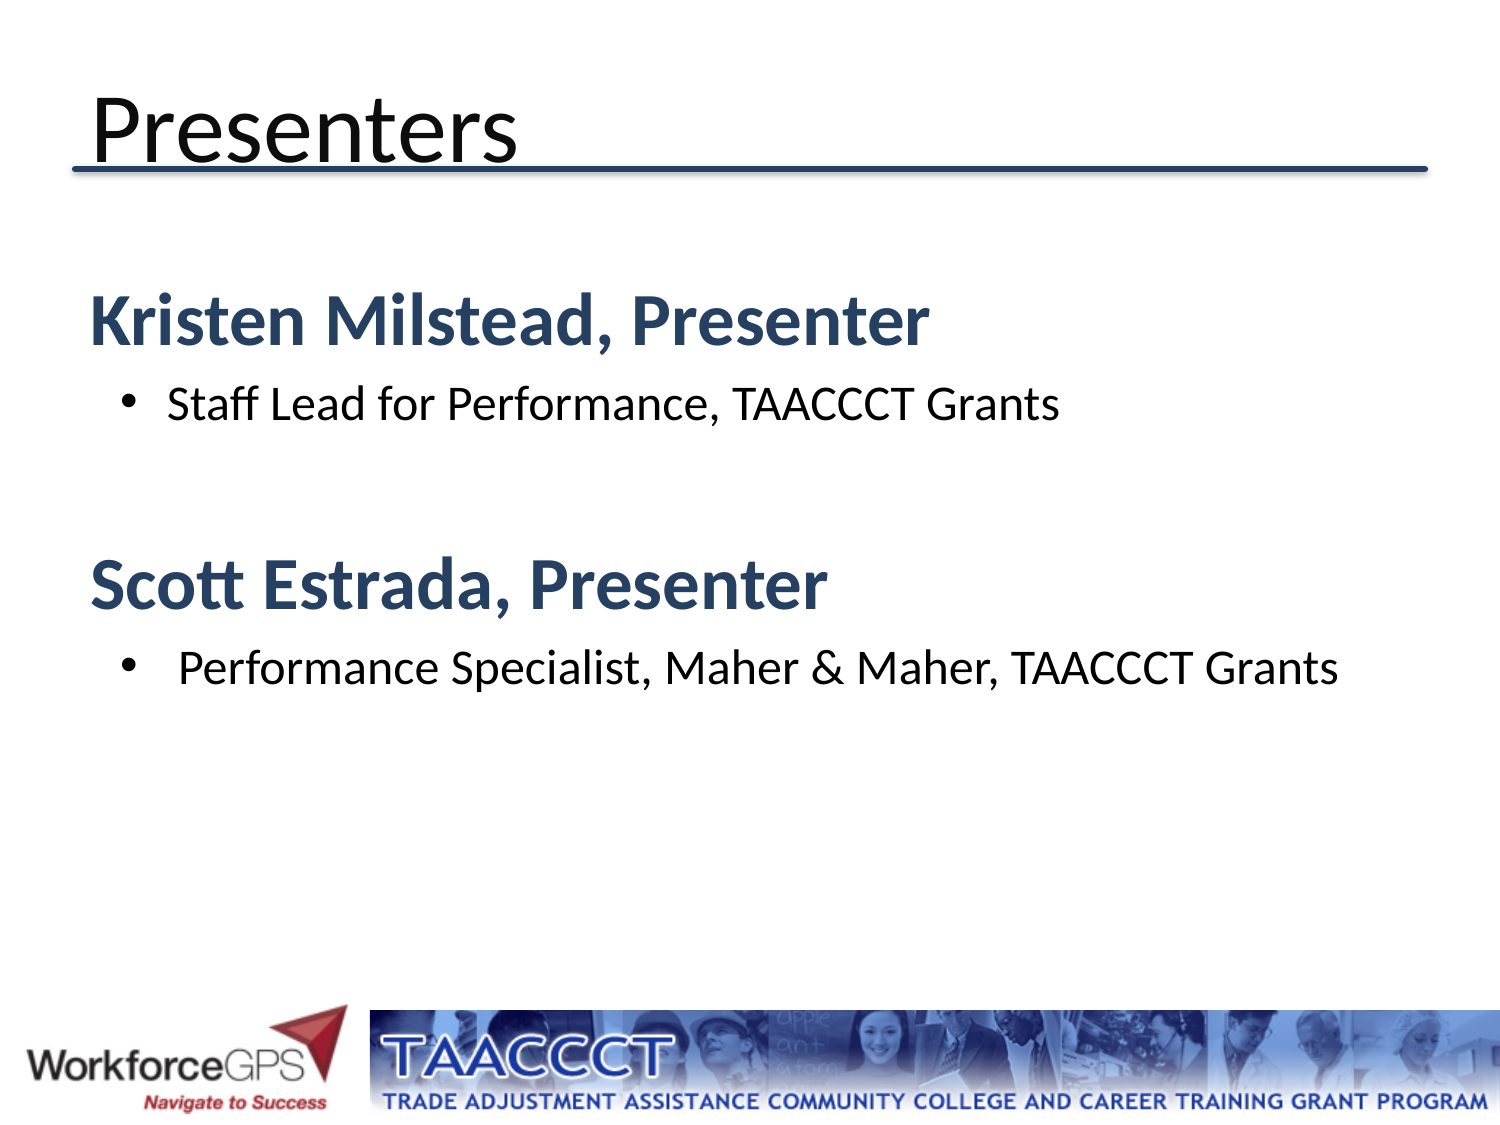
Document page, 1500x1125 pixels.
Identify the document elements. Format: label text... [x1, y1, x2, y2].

picture [24, 1004, 351, 1114]
title Presenters [75, 57, 1425, 188]
picture [369, 1010, 1500, 1124]
list Kristen Milstead, Presenter Staff Lead for Performance, TAACCCT Grants Scott Estrada, Presenter Performance Specialist, Maher & Maher, TAACCCT Grants [75, 262, 1425, 968]
